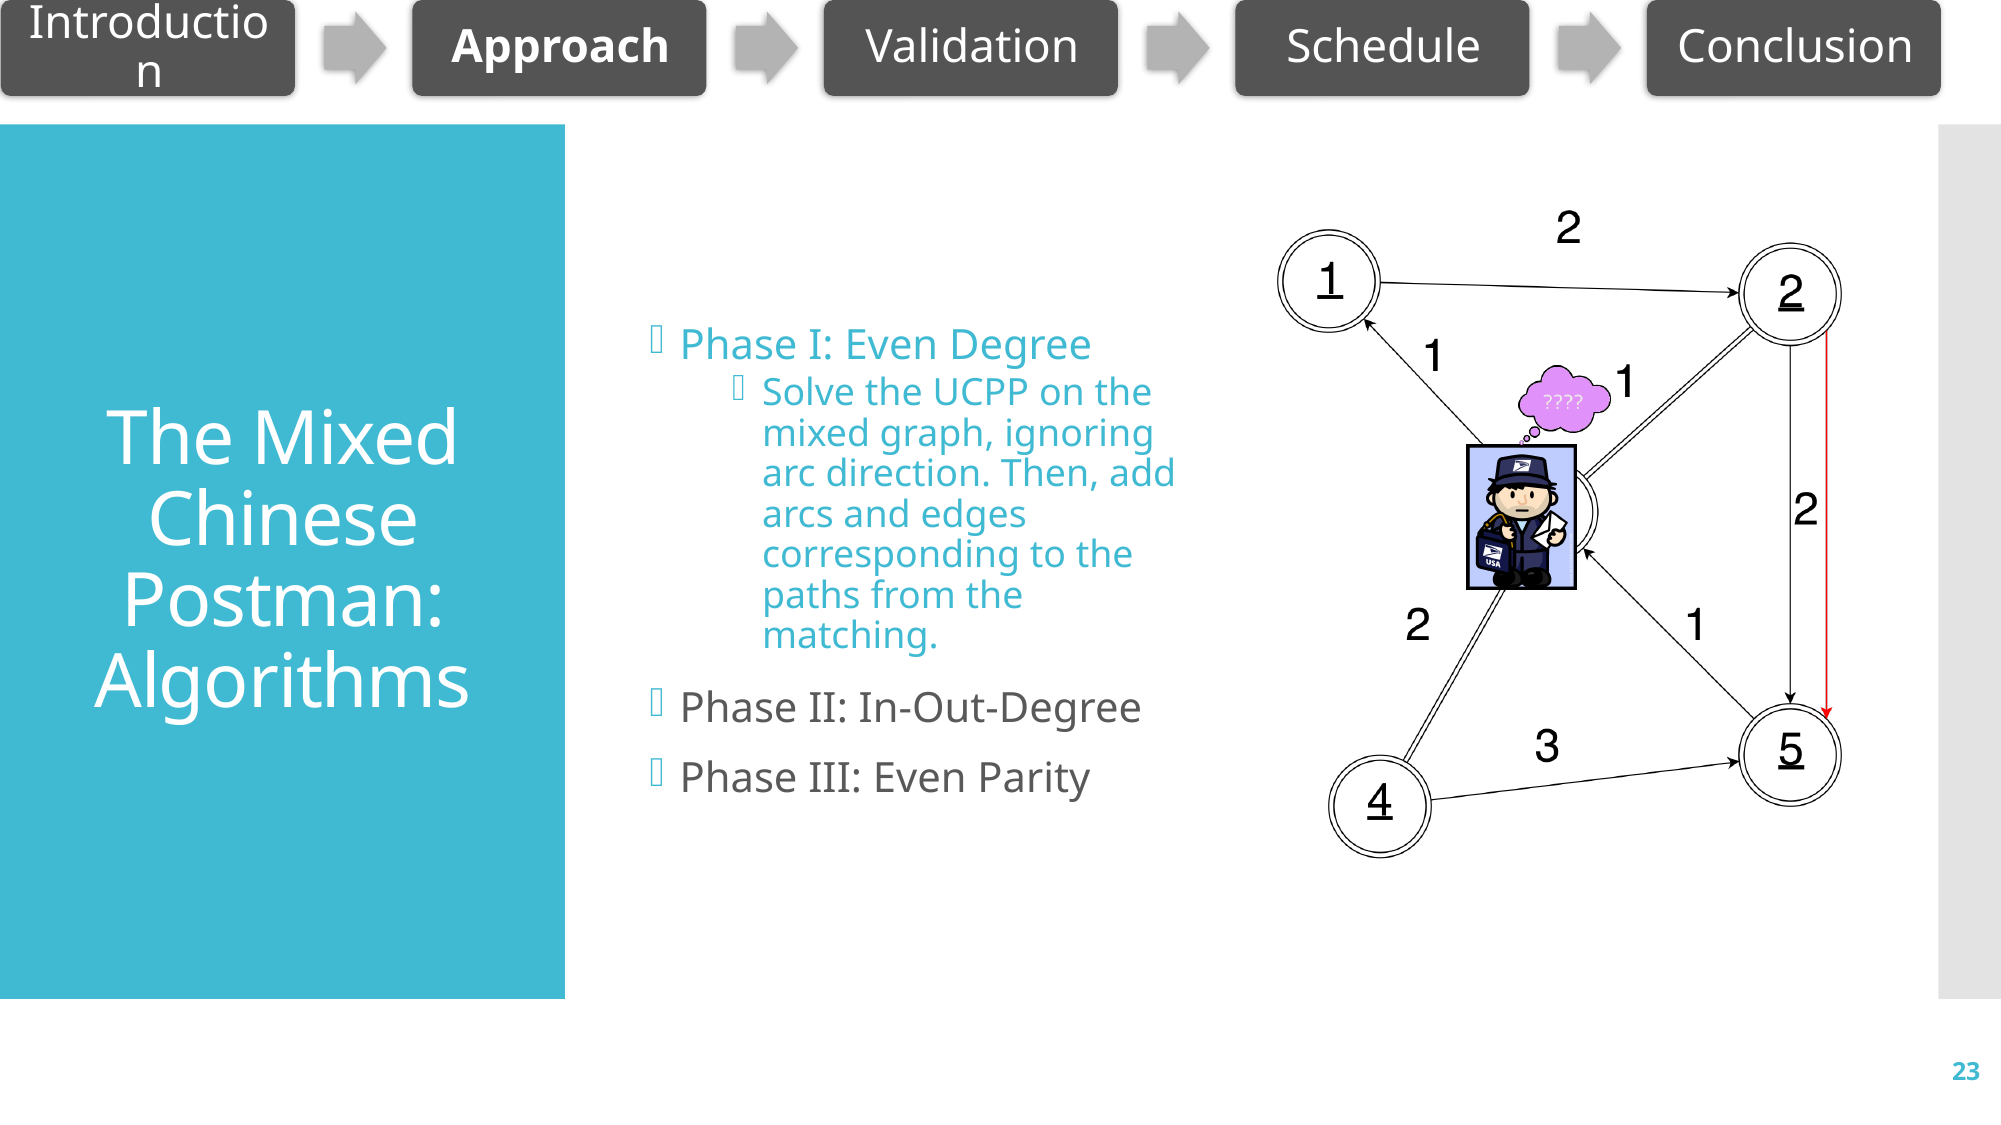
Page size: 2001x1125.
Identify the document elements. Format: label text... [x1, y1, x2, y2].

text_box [0, 0, 1943, 97]
title The Mixed Chinese Postman: Algorithms [41, 184, 525, 940]
slide_number 23 [1744, 1042, 1996, 1103]
list Phase I: Even Degree Solve the UCPP on the mixed graph, ignoring arc direction. Then, add arcs and edges corresponding to the paths from the matching. Phase II: In-Out-Degree Phase III: Even Parity [634, 142, 1205, 983]
picture [1276, 203, 1850, 861]
